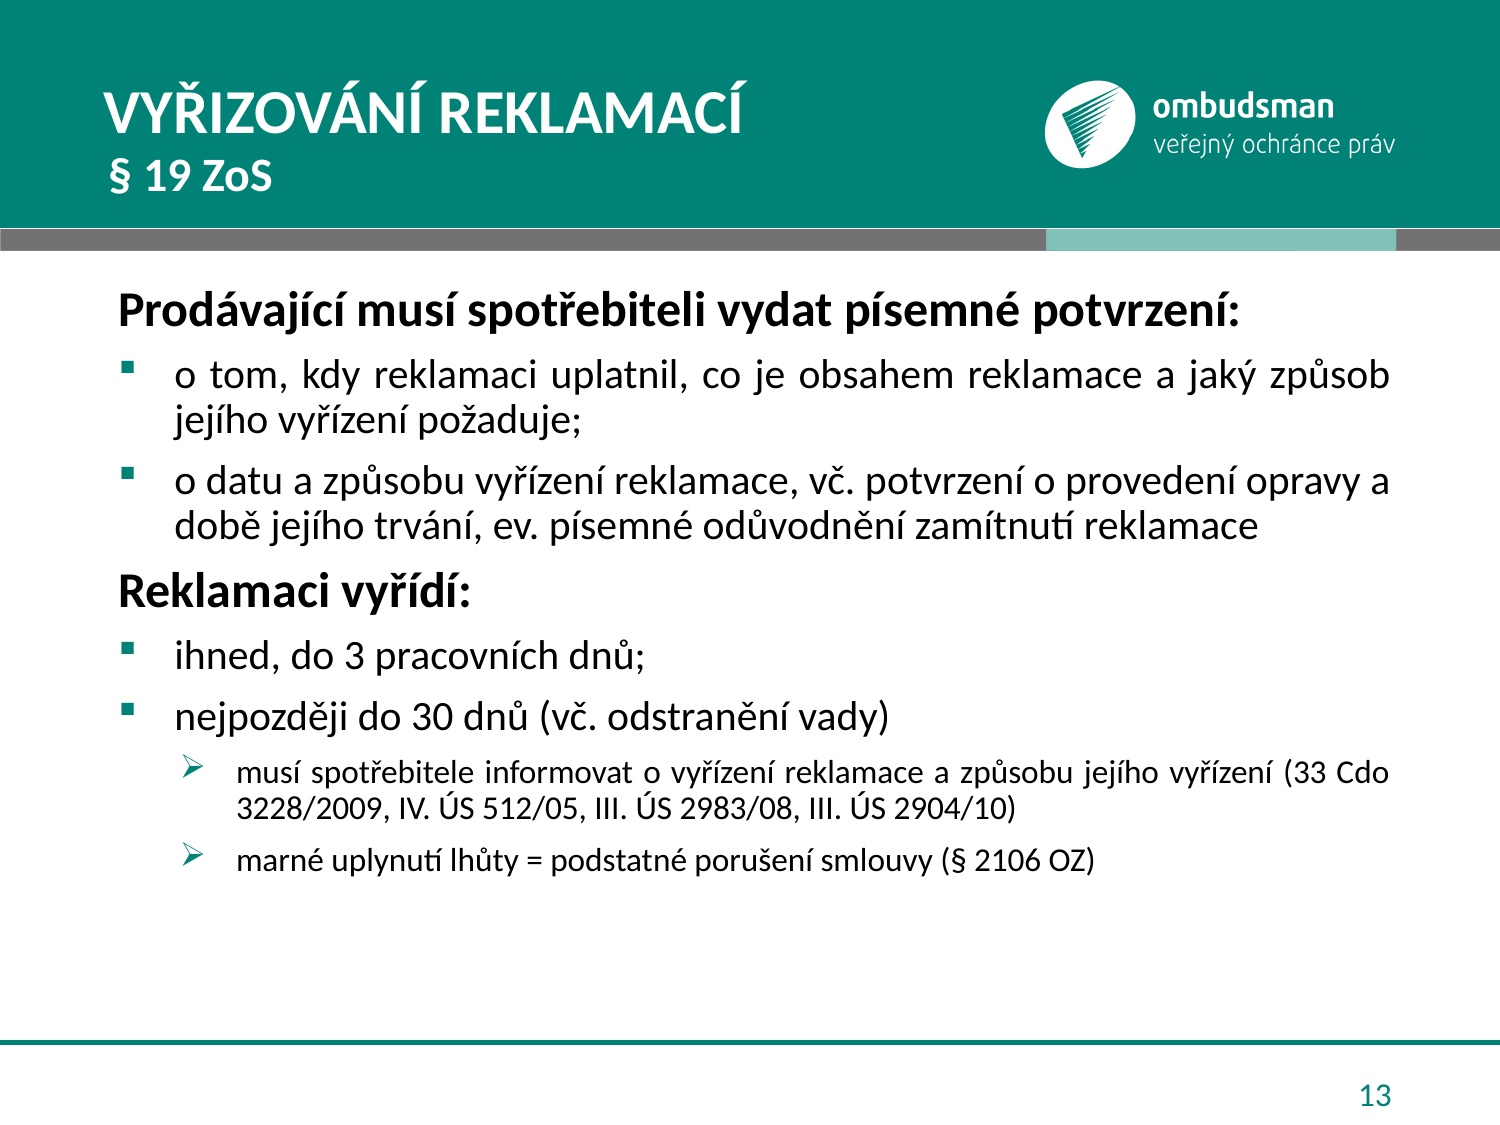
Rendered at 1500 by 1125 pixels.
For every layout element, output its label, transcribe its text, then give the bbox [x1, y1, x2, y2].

list Prodávající musí spotřebiteli vydat písemné potvrzení: o tom, kdy reklamaci uplatnil, co je obsahem reklamace a jaký způsob jejího vyřízení požaduje; o datu a způsobu vyřízení reklamace, vč. potvrzení o provedení opravy a době jejího trvání, ev. písemné odůvodnění zamítnutí reklamace Reklamaci vyřídí: ihned, do 3 pracovních dnů; nejpozději do 30 dnů (vč. odstranění vady) musí spotřebitele informovat o vyřízení reklamace a způsobu jejího vyřízení (33 Cdo 3228/2009, IV. ÚS 512/05, III. ÚS 2983/08, III. ÚS 2904/10) marné uplynutí lhůty = podstatné porušení smlouvy (§ 2106 OZ) [103, 275, 1407, 1004]
slide_number 13 [1062, 1062, 1407, 1123]
picture [0, 229, 1500, 251]
list § 19 ZoS [93, 142, 992, 210]
title VYŘIZOVÁNÍ REKLAMACÍ [0, 0, 1500, 228]
